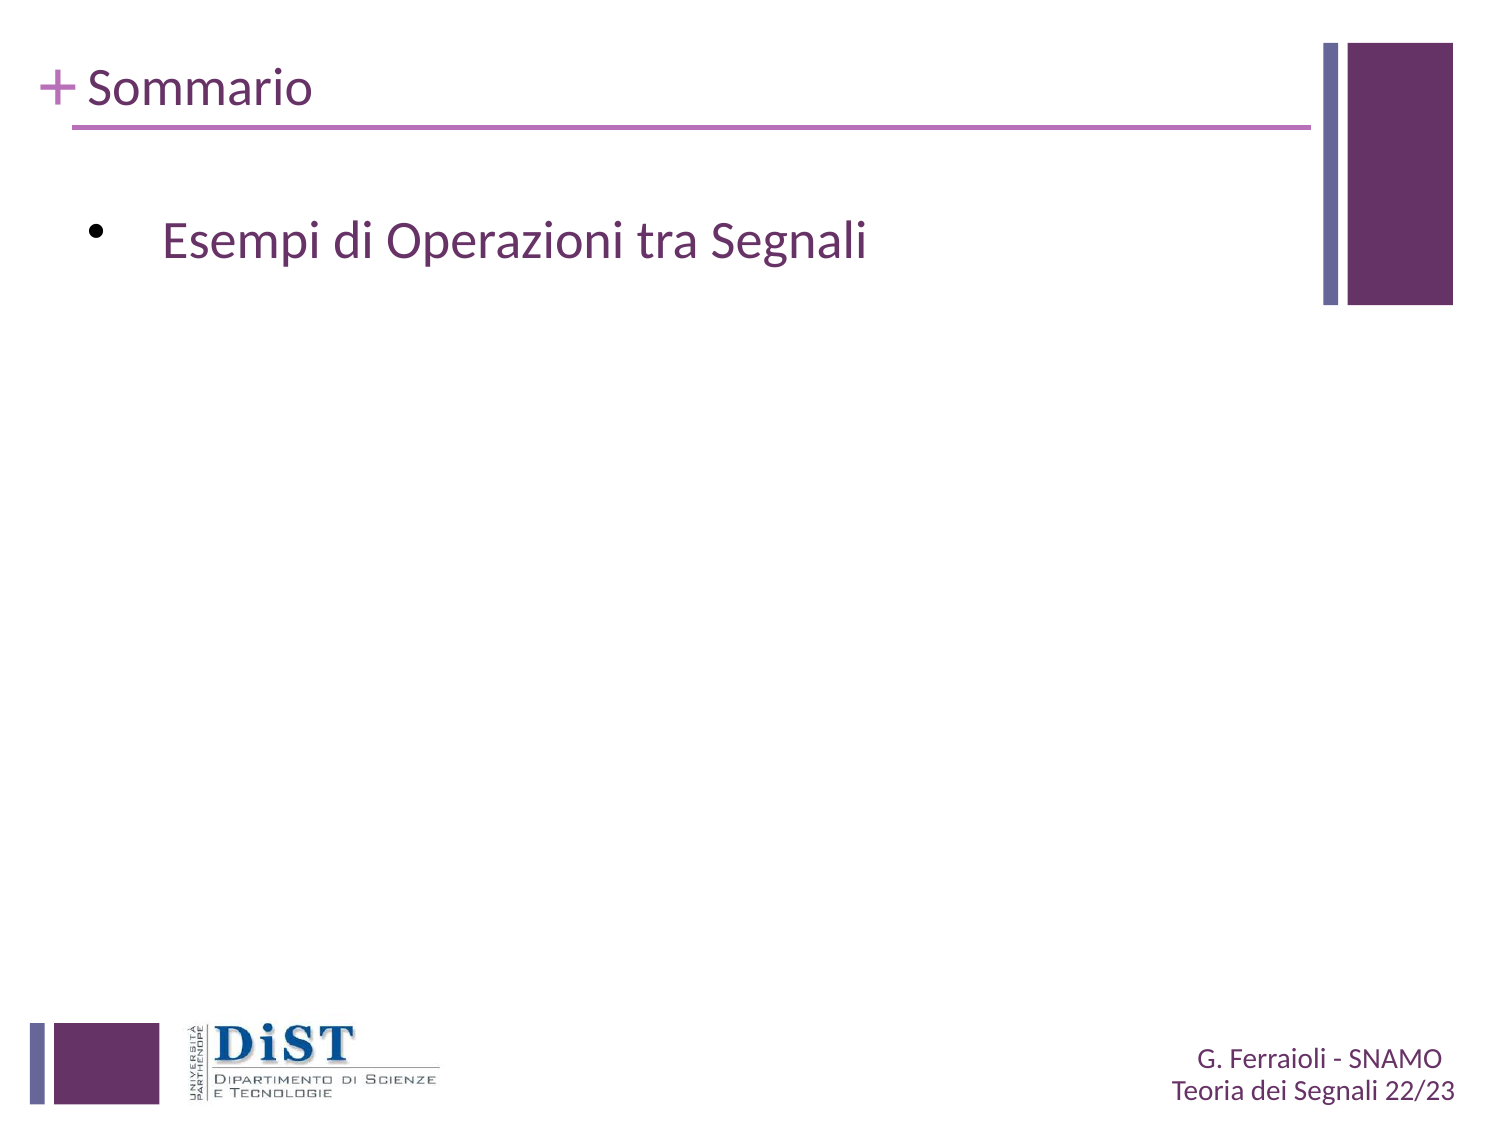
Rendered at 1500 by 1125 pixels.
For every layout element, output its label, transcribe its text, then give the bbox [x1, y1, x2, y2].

text_box Esempi di Operazioni tra Segnali [72, 184, 1419, 350]
title Sommario [72, 49, 1312, 128]
picture [170, 1014, 463, 1112]
